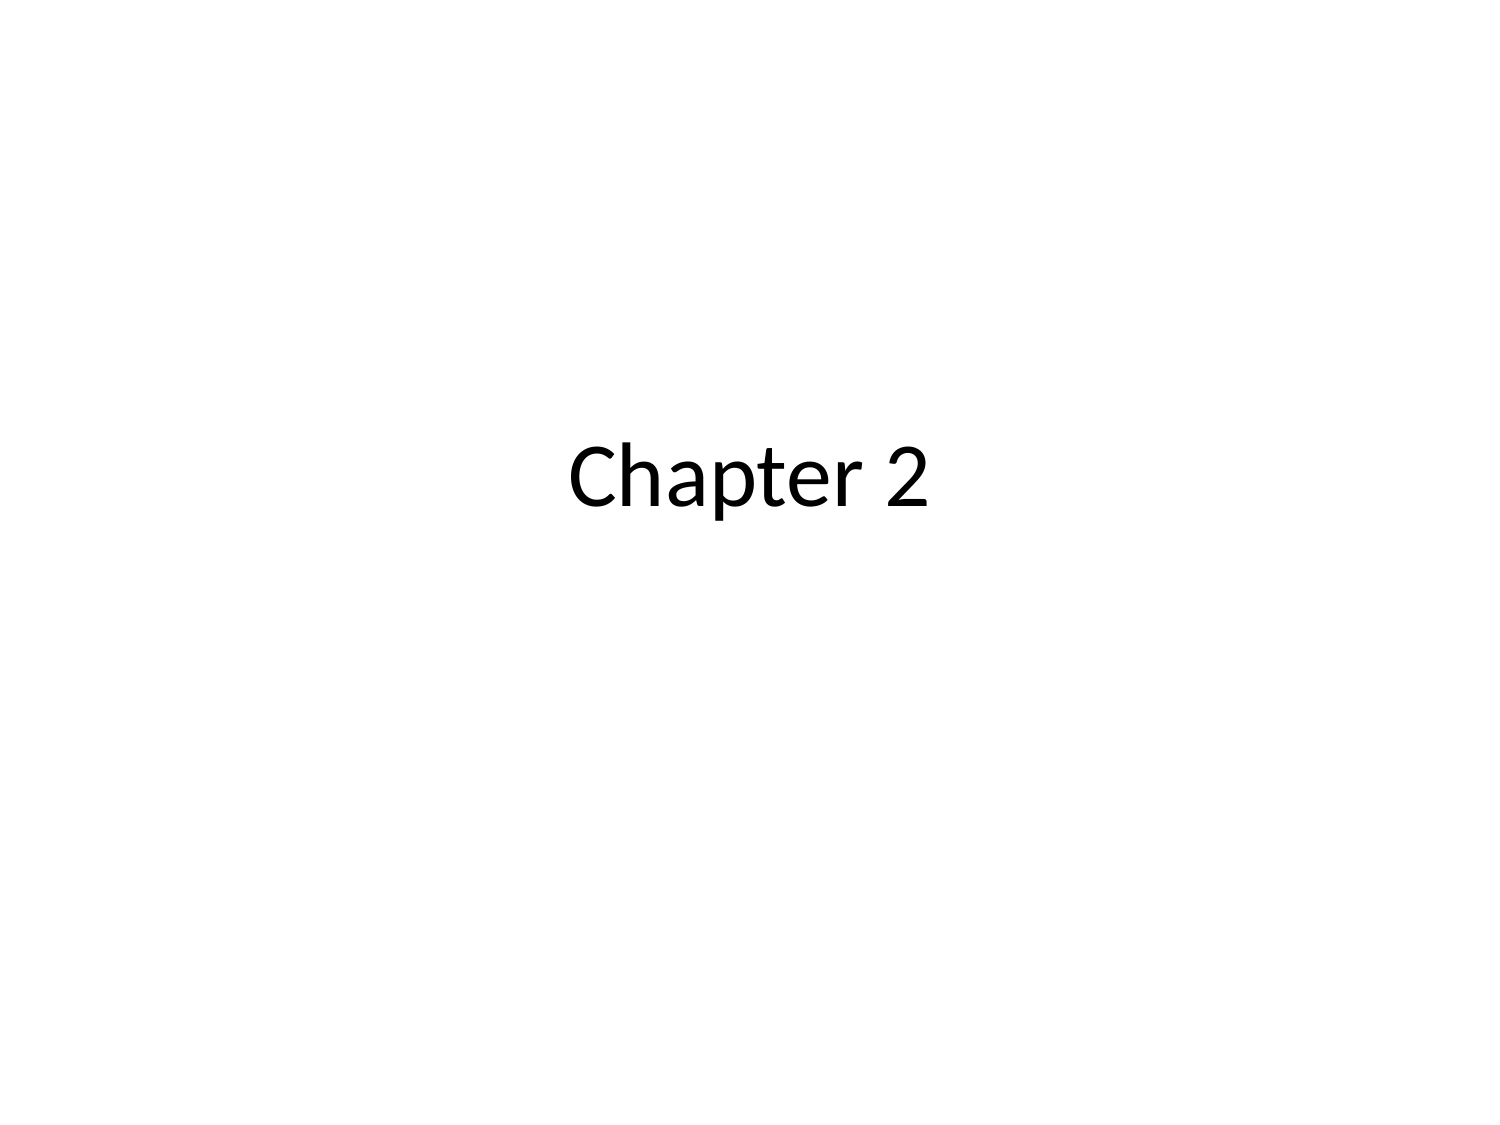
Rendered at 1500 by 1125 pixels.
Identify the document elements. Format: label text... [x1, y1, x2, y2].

title Chapter 2 [112, 349, 1388, 591]
